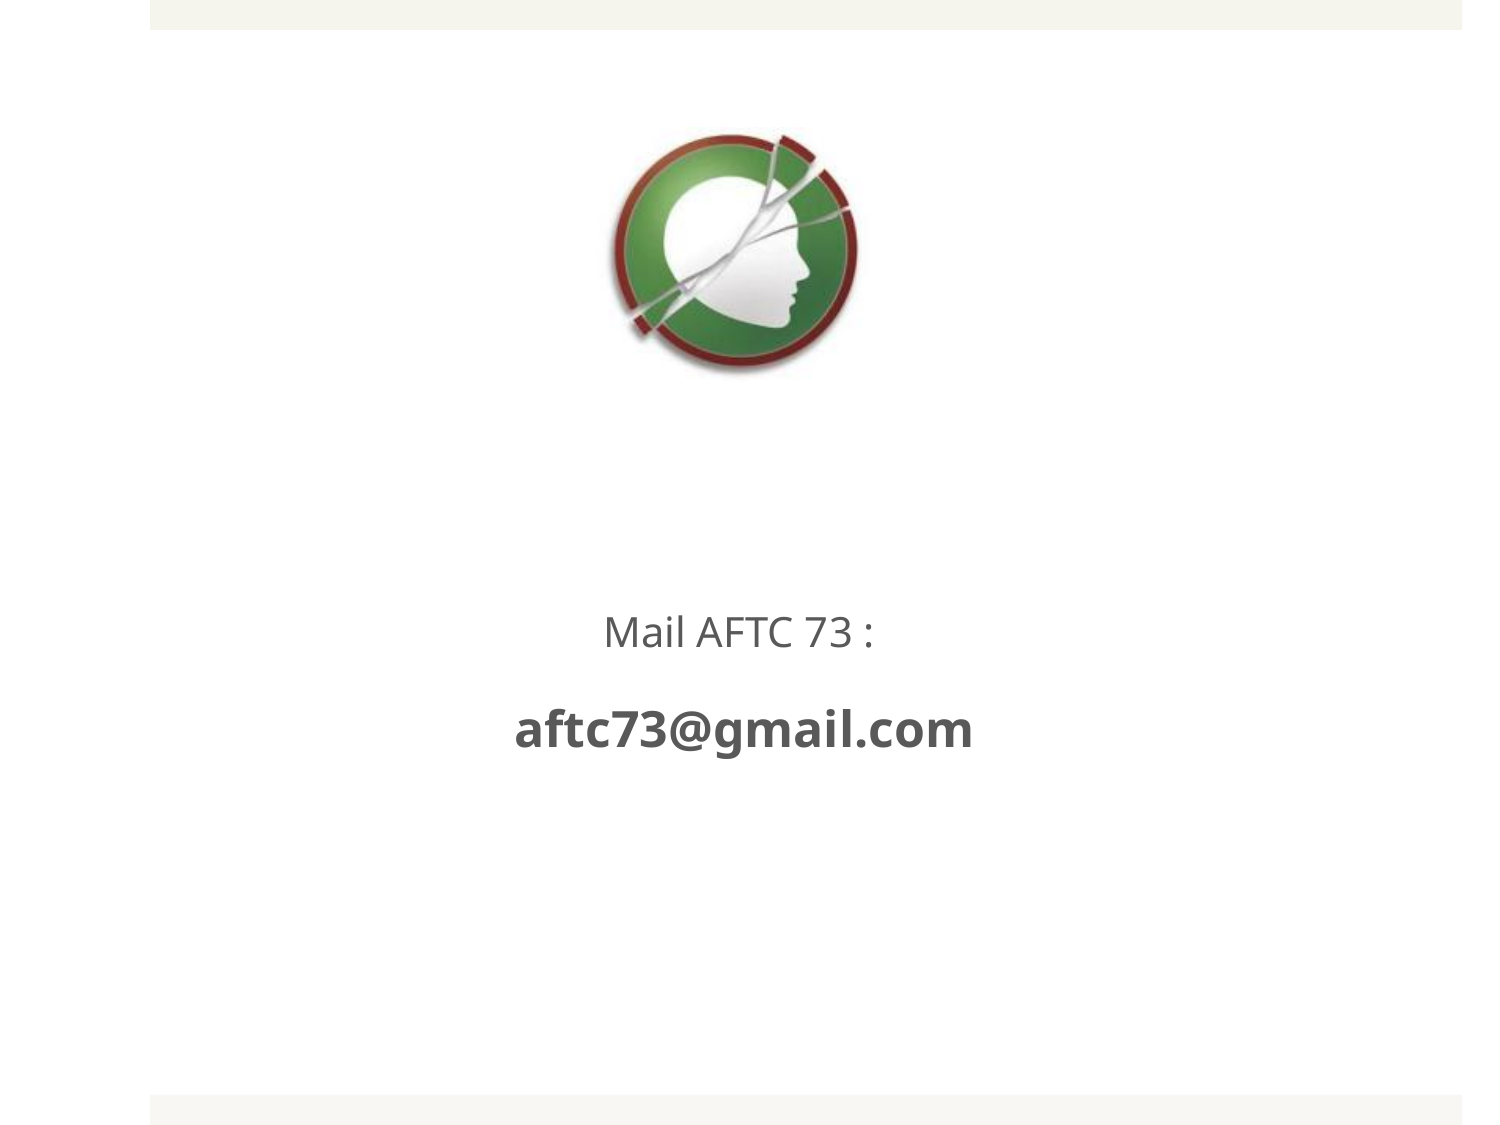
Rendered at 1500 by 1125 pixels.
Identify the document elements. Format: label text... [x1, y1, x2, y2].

list Mail AFTC 73 : aftc73@gmail.com [120, 506, 1369, 1109]
picture [585, 126, 883, 384]
